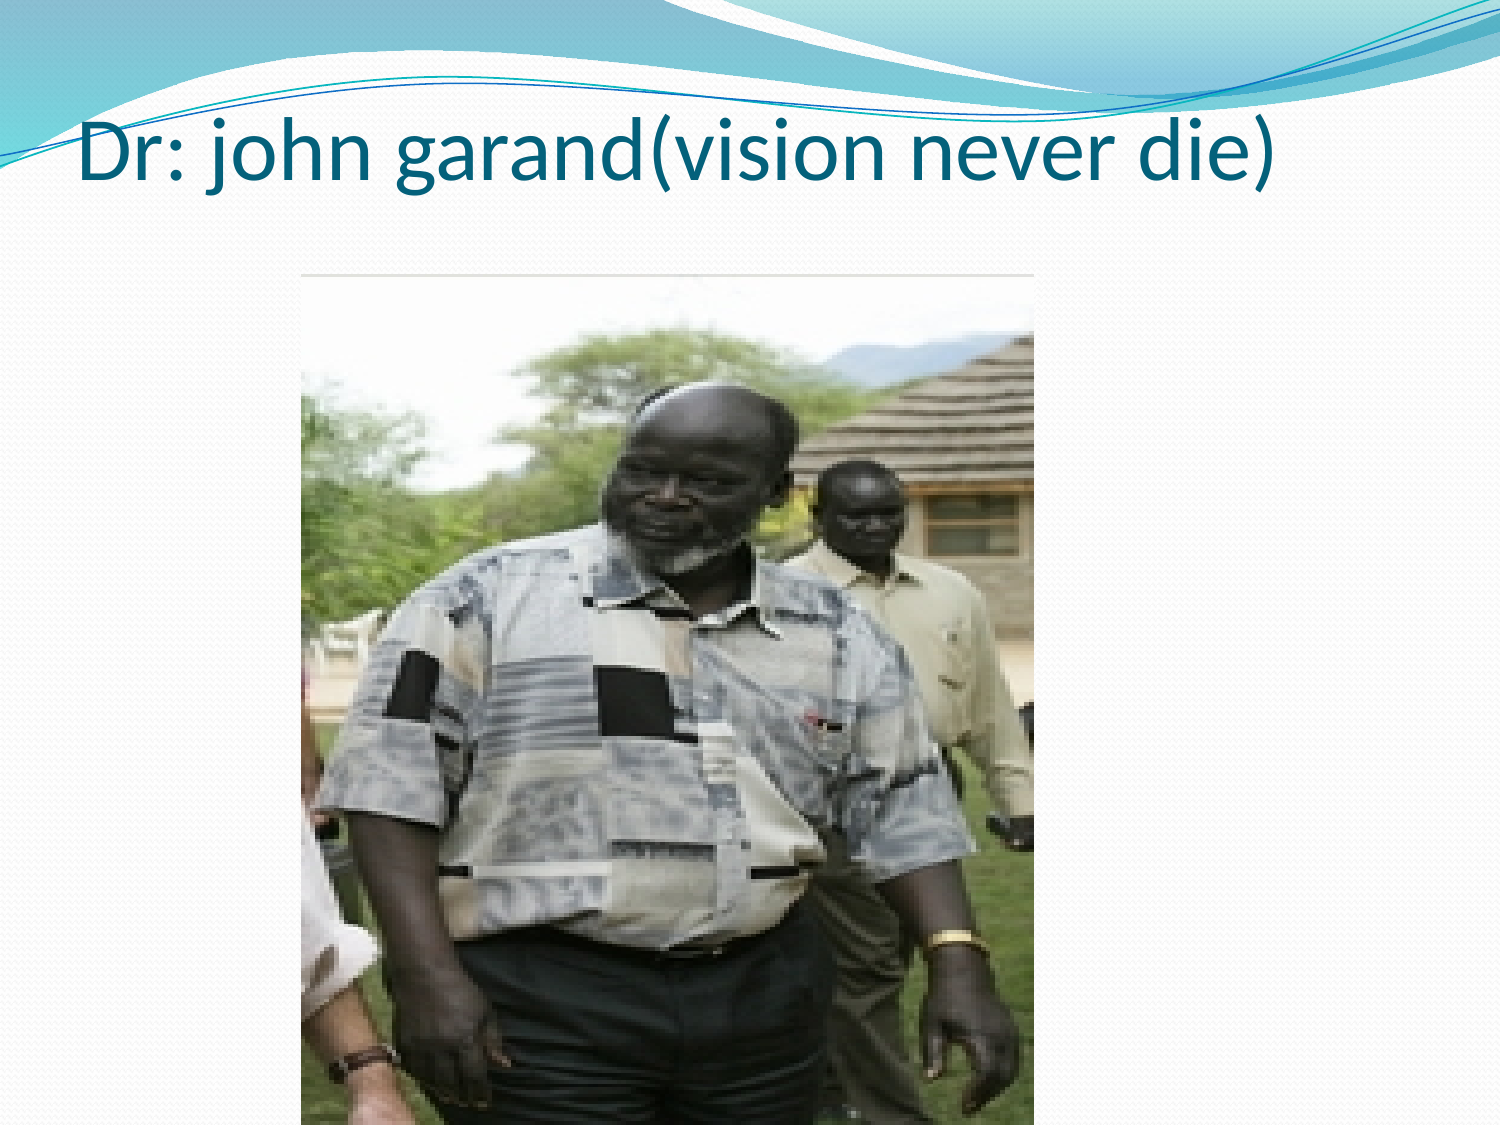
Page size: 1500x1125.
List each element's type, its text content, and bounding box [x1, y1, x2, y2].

title Dr: john garand(vision never die) [53, 0, 1404, 199]
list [300, 274, 1034, 1125]
